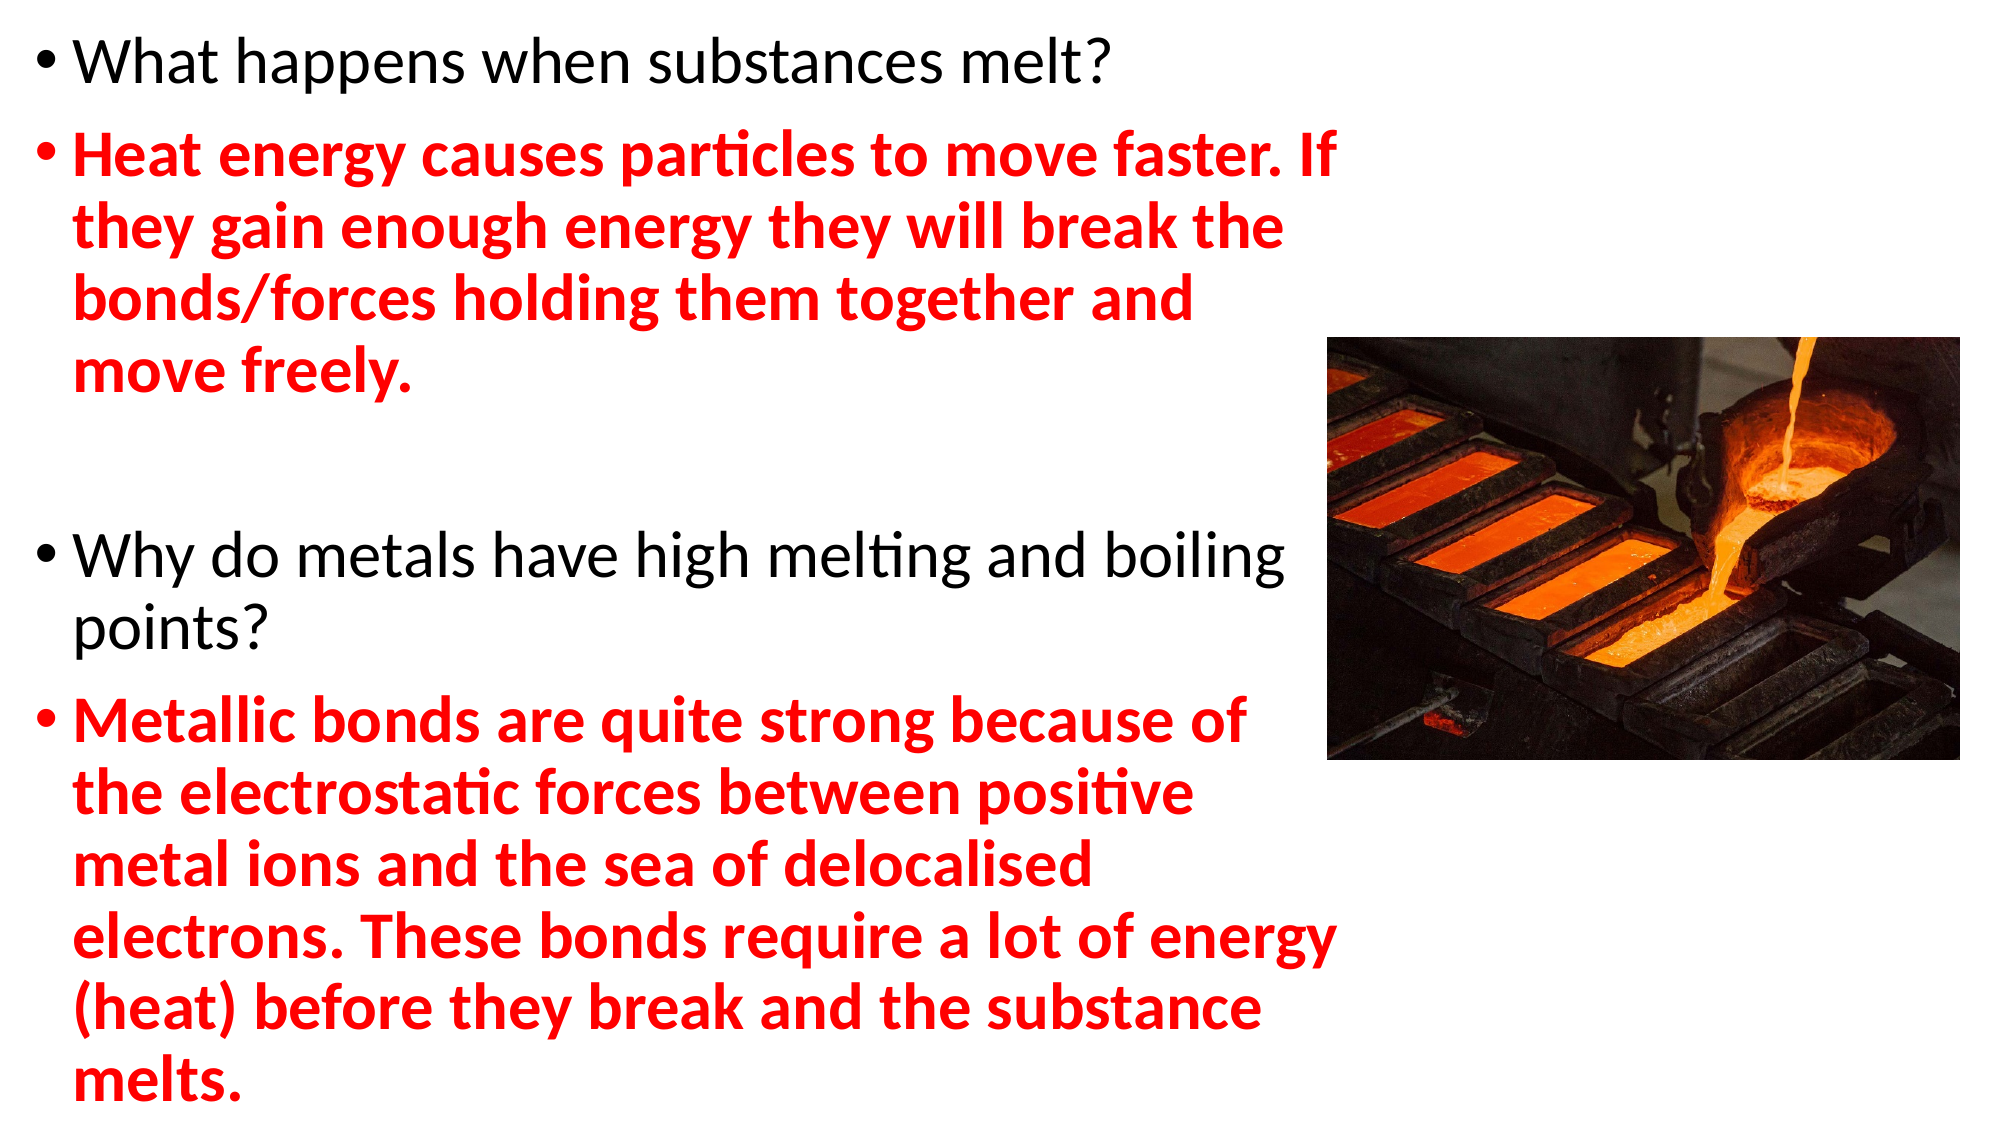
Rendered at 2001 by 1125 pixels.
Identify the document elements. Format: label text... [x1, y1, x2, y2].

list What happens when substances melt? Heat energy causes particles to move faster. If they gain enough energy they will break the bonds/forces holding them together and move freely. Why do metals have high melting and boiling points? Metallic bonds are quite strong because of the electrostatic forces between positive metal ions and the sea of delocalised electrons. These bonds require a lot of energy (heat) before they break and the substance melts. [19, 18, 1363, 1079]
picture [1327, 337, 1960, 760]
